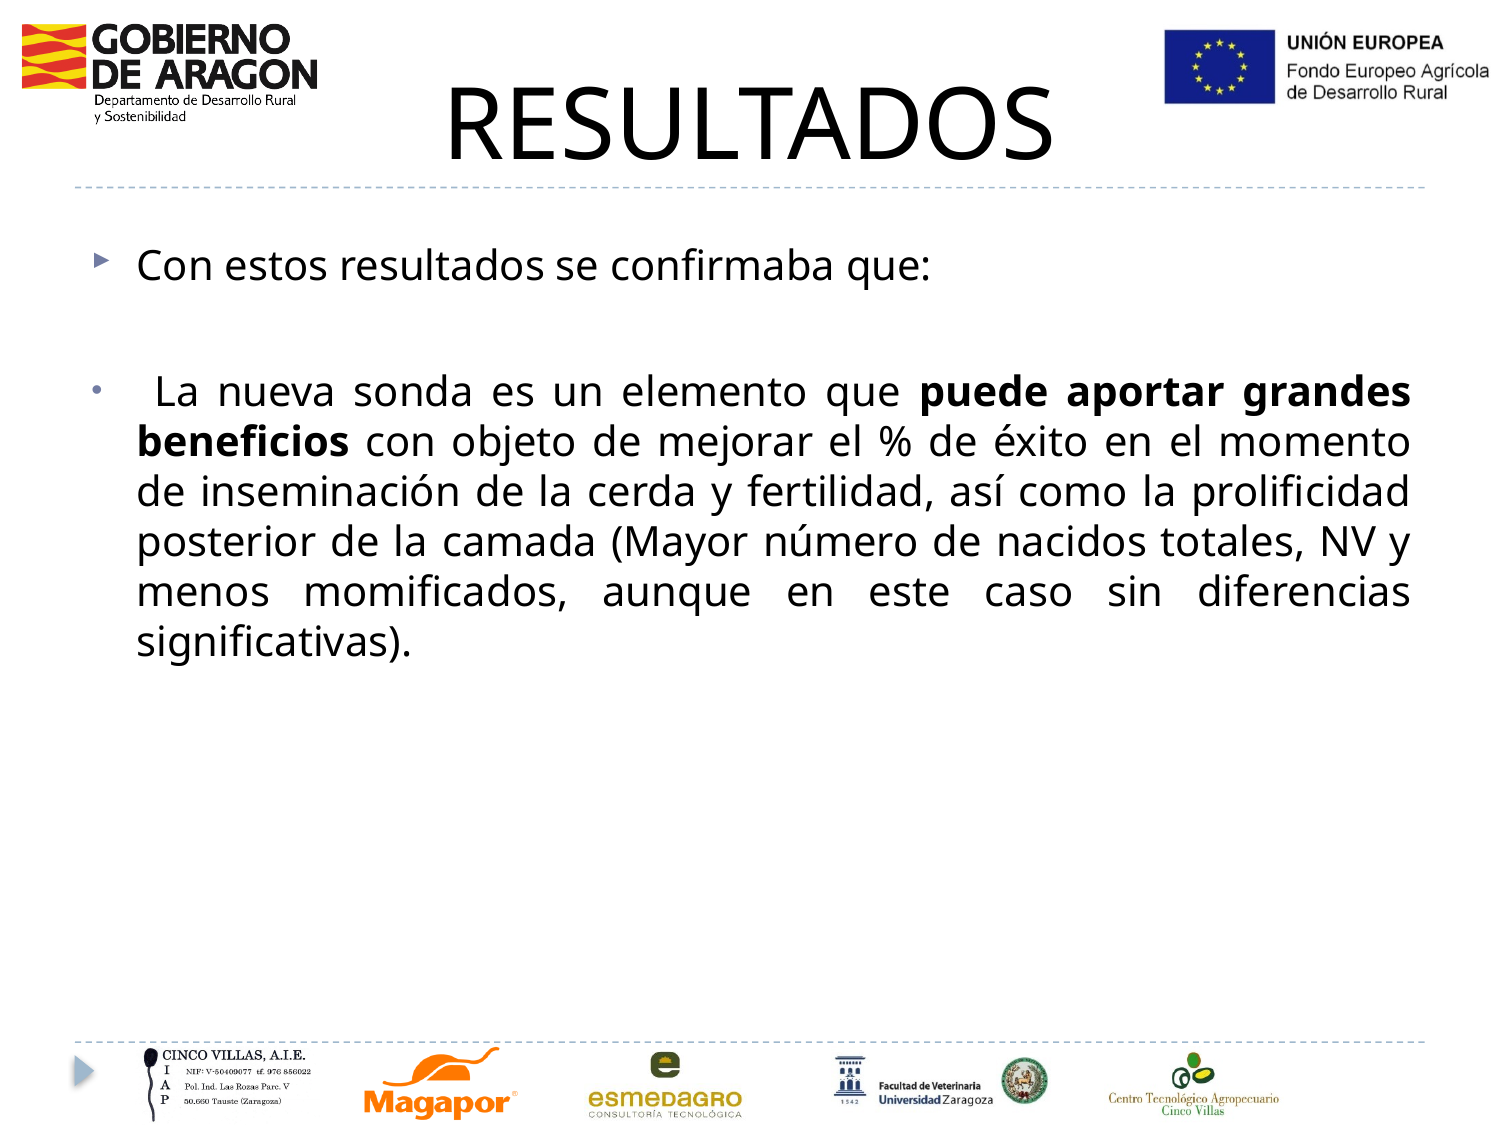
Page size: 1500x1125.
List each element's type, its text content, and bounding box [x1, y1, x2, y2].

picture [1163, 22, 1500, 110]
picture [820, 1046, 1056, 1122]
picture [1104, 1046, 1284, 1125]
picture [584, 1046, 748, 1125]
picture [0, 22, 347, 126]
picture [359, 1046, 521, 1121]
list Con estos resultados se confirmaba que: La nueva sonda es un elemento que puede aportar grandes beneficios con objeto de mejorar el % de éxito en el momento de inseminación de la cerda y fertilidad, así como la prolificidad posterior de la camada (Mayor número de nacidos totales, NV y menos momificados, aunque en este caso sin diferencias significativas). [76, 231, 1427, 1000]
title RESULTADOS [75, 24, 1425, 188]
picture [135, 1046, 320, 1125]
